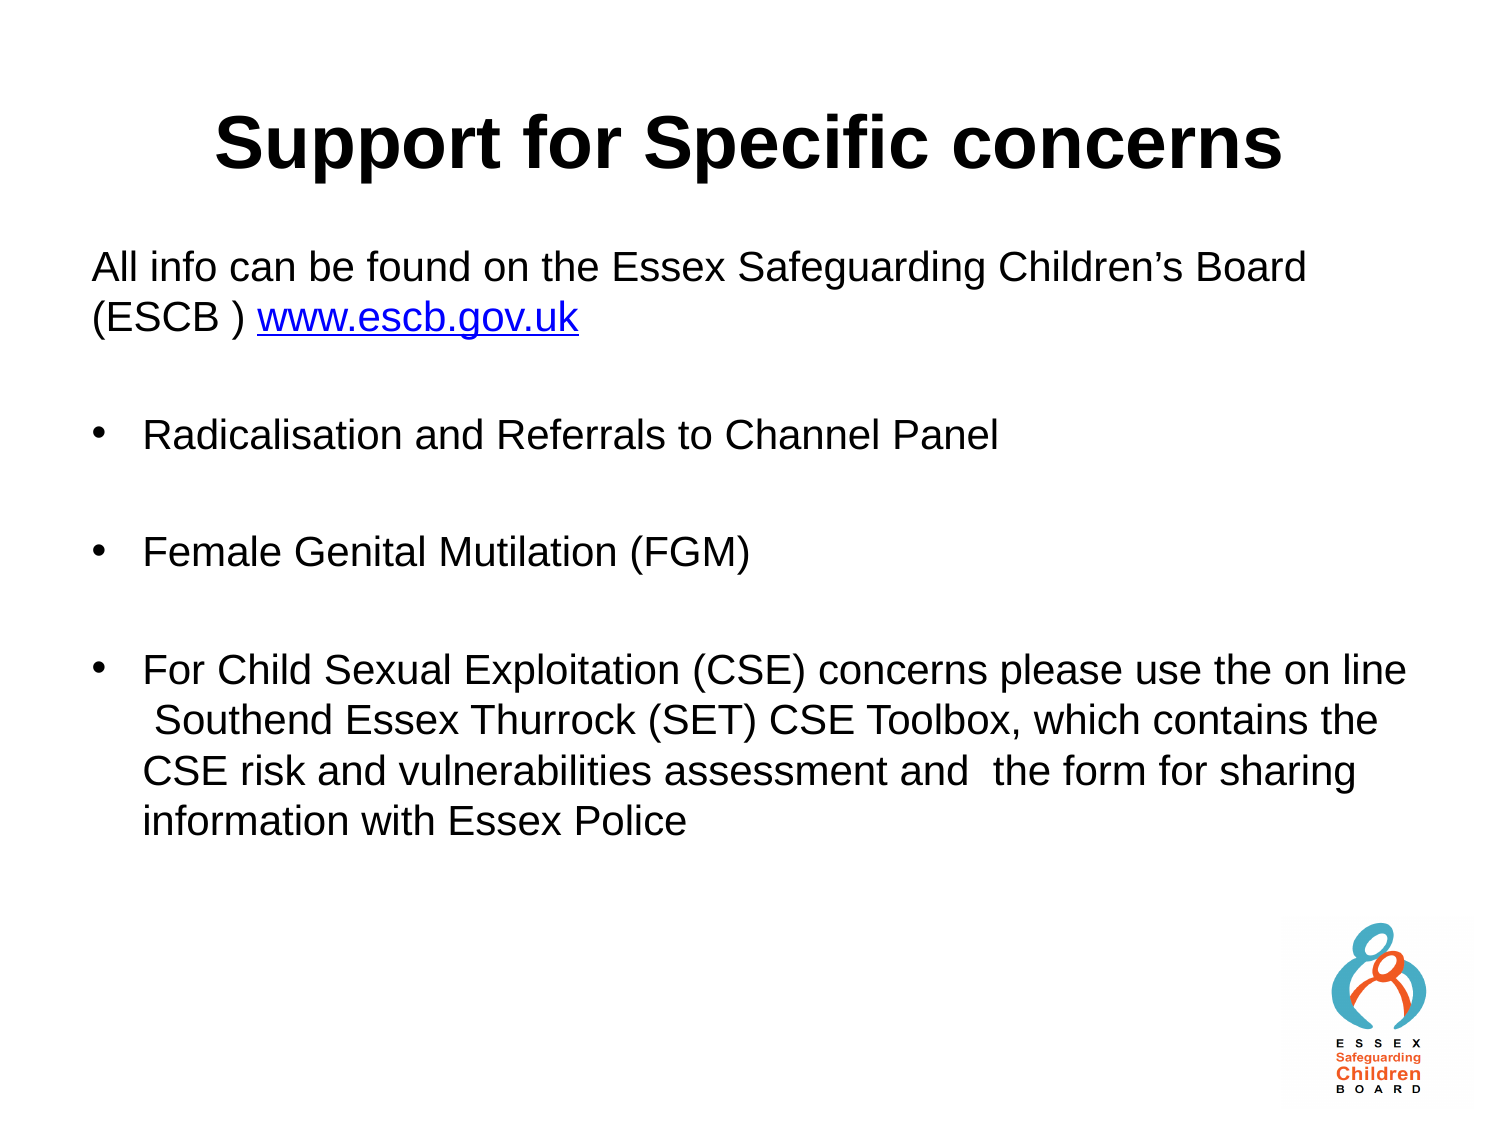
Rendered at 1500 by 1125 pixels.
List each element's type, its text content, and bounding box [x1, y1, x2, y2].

picture [1281, 916, 1475, 1109]
list All info can be found on the Essex Safeguarding Children’s Board (ESCB ) www.escb.gov.uk Radicalisation and Referrals to Channel Panel Female Genital Mutilation (FGM) For Child Sexual Exploitation (CSE) concerns please use the on line Southend Essex Thurrock (SET) CSE Toolbox, which contains the CSE risk and vulnerabilities assessment and the form for sharing information with Essex Police [76, 231, 1425, 917]
title Support for Specific concerns [75, 45, 1425, 233]
